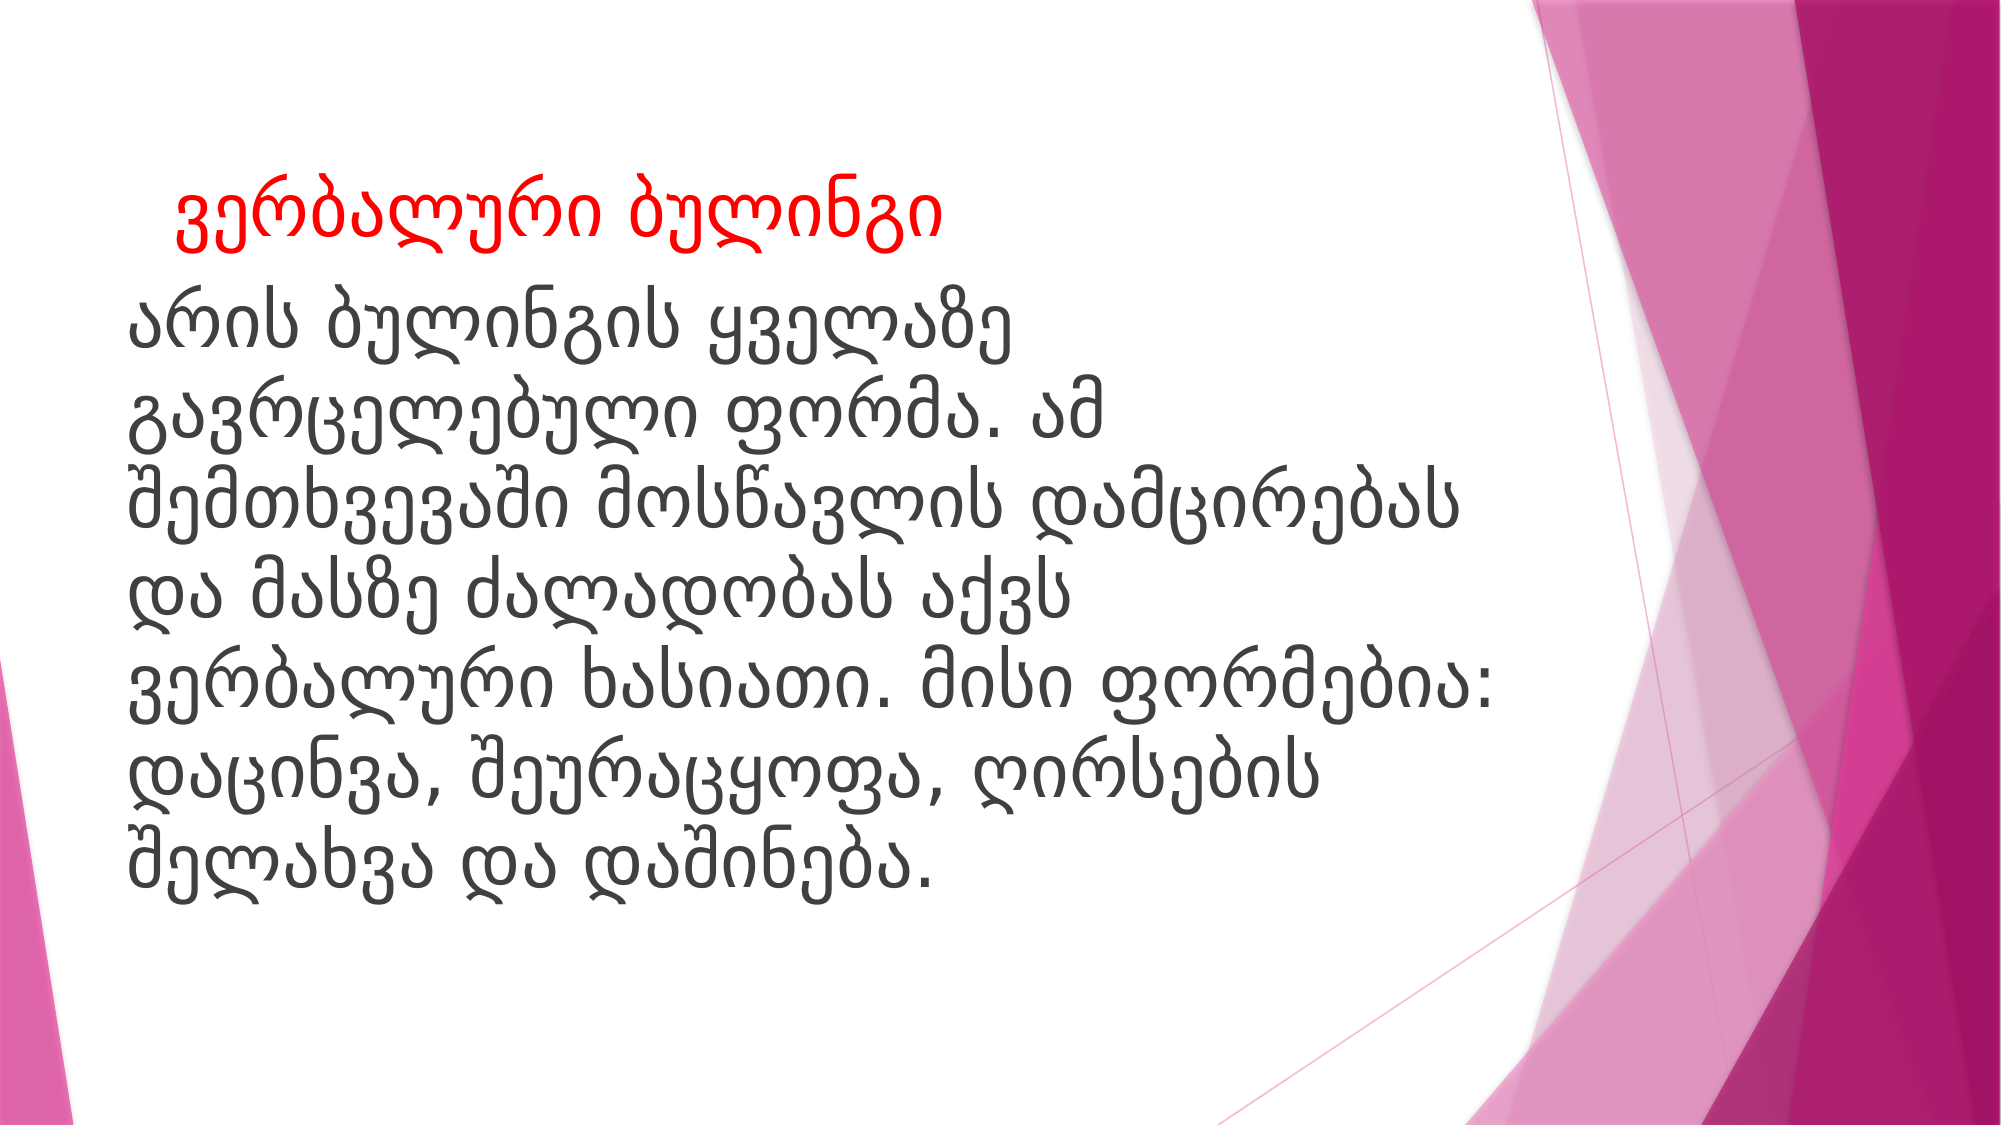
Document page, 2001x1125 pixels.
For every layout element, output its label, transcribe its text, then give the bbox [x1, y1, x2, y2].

list ვერბალური ბულინგი არის ბულინგის ყველაზე გავრცელებული ფორმა. ამ შემთხვევაში მოსწავლის დამცირებას და მასზე ძალადობას აქვს ვერბალური ხასიათი. მისი ფორმებია: დაცინვა, შეურაცყოფა, ღირსების შელახვა და დაშინება. [111, 154, 1522, 992]
